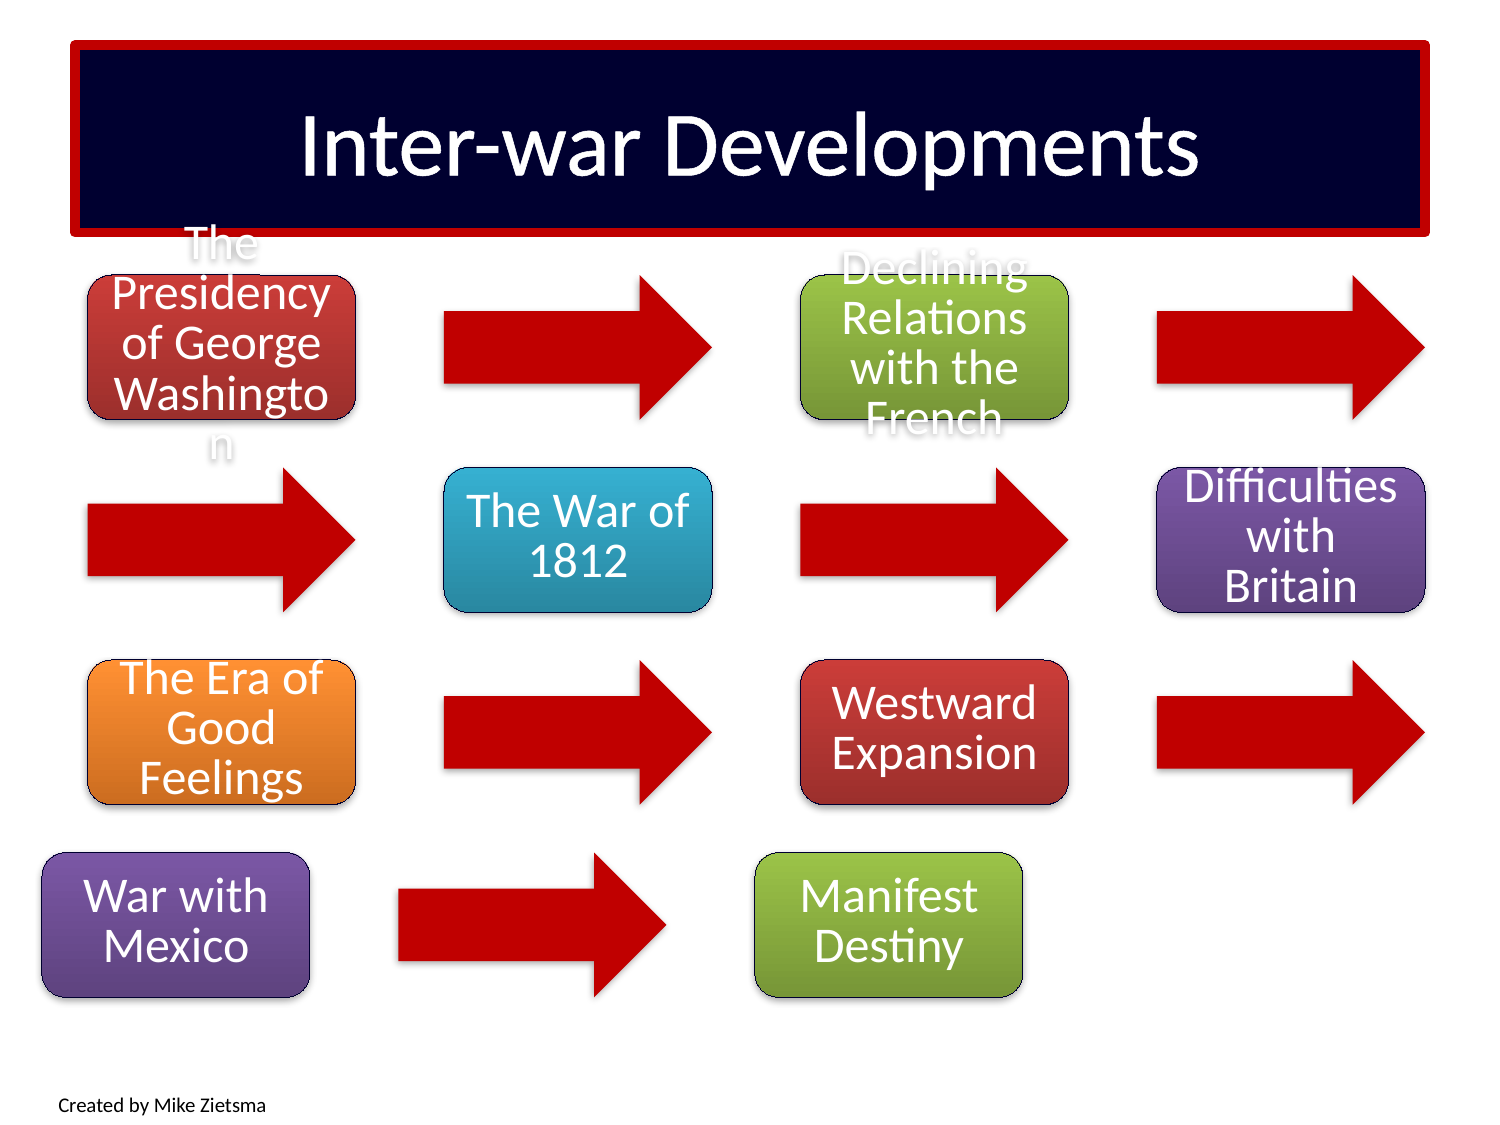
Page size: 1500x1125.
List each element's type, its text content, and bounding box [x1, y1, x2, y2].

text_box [87, 274, 1426, 1076]
title Inter-war Developments [70, 40, 1430, 237]
